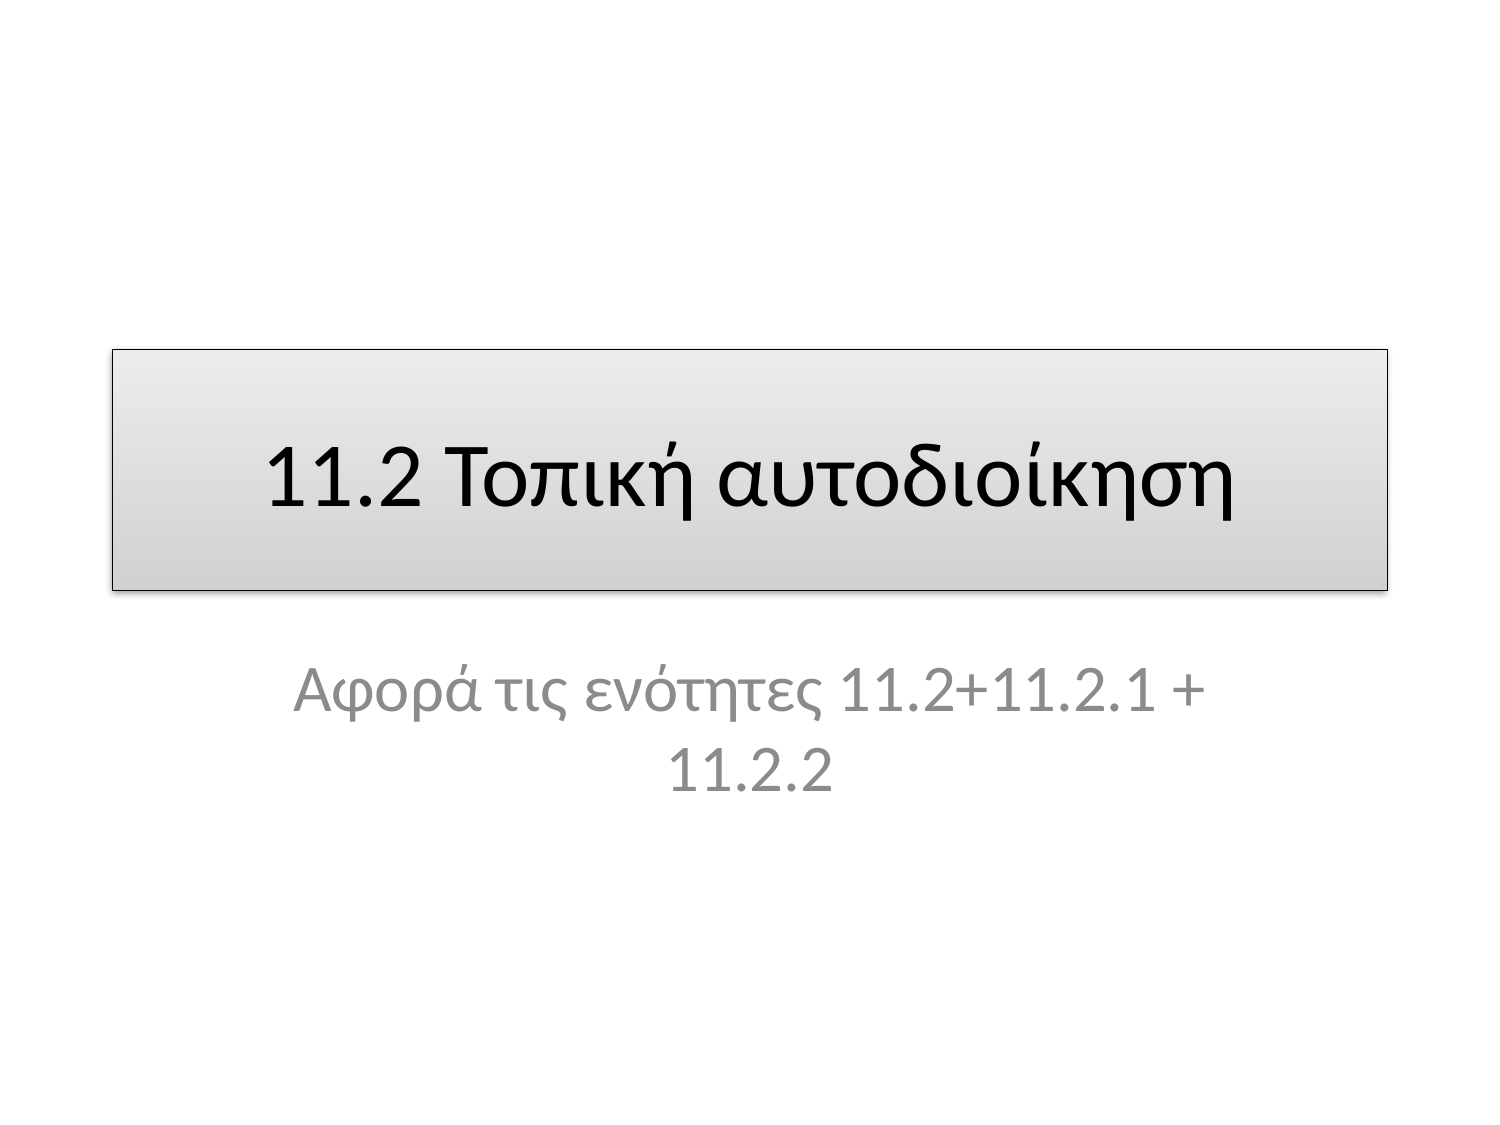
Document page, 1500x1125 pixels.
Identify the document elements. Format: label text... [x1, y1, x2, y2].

title 11.2 Τοπική αυτοδιοίκηση [112, 349, 1388, 591]
subtitle Αφορά τις ενότητες 11.2+11.2.1 + 11.2.2 [225, 637, 1275, 925]
